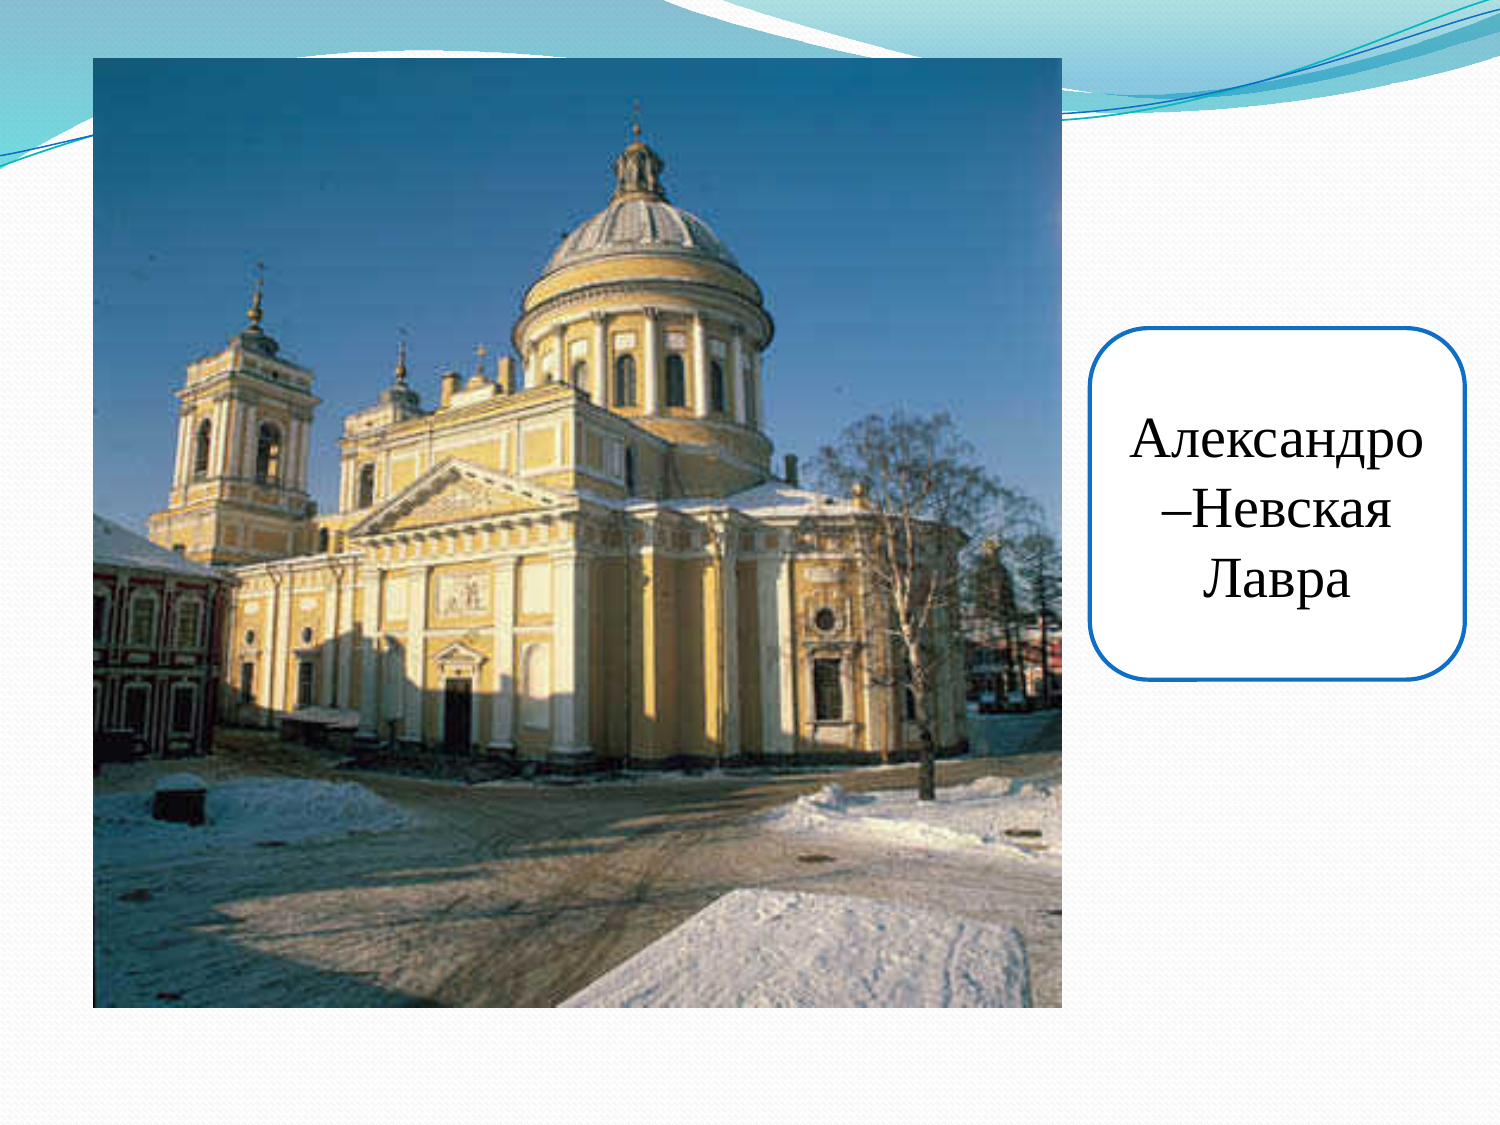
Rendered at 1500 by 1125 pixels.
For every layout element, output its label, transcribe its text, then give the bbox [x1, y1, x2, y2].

picture [93, 58, 1063, 1008]
text_box Александро –Невская Лавра [1087, 326, 1467, 682]
